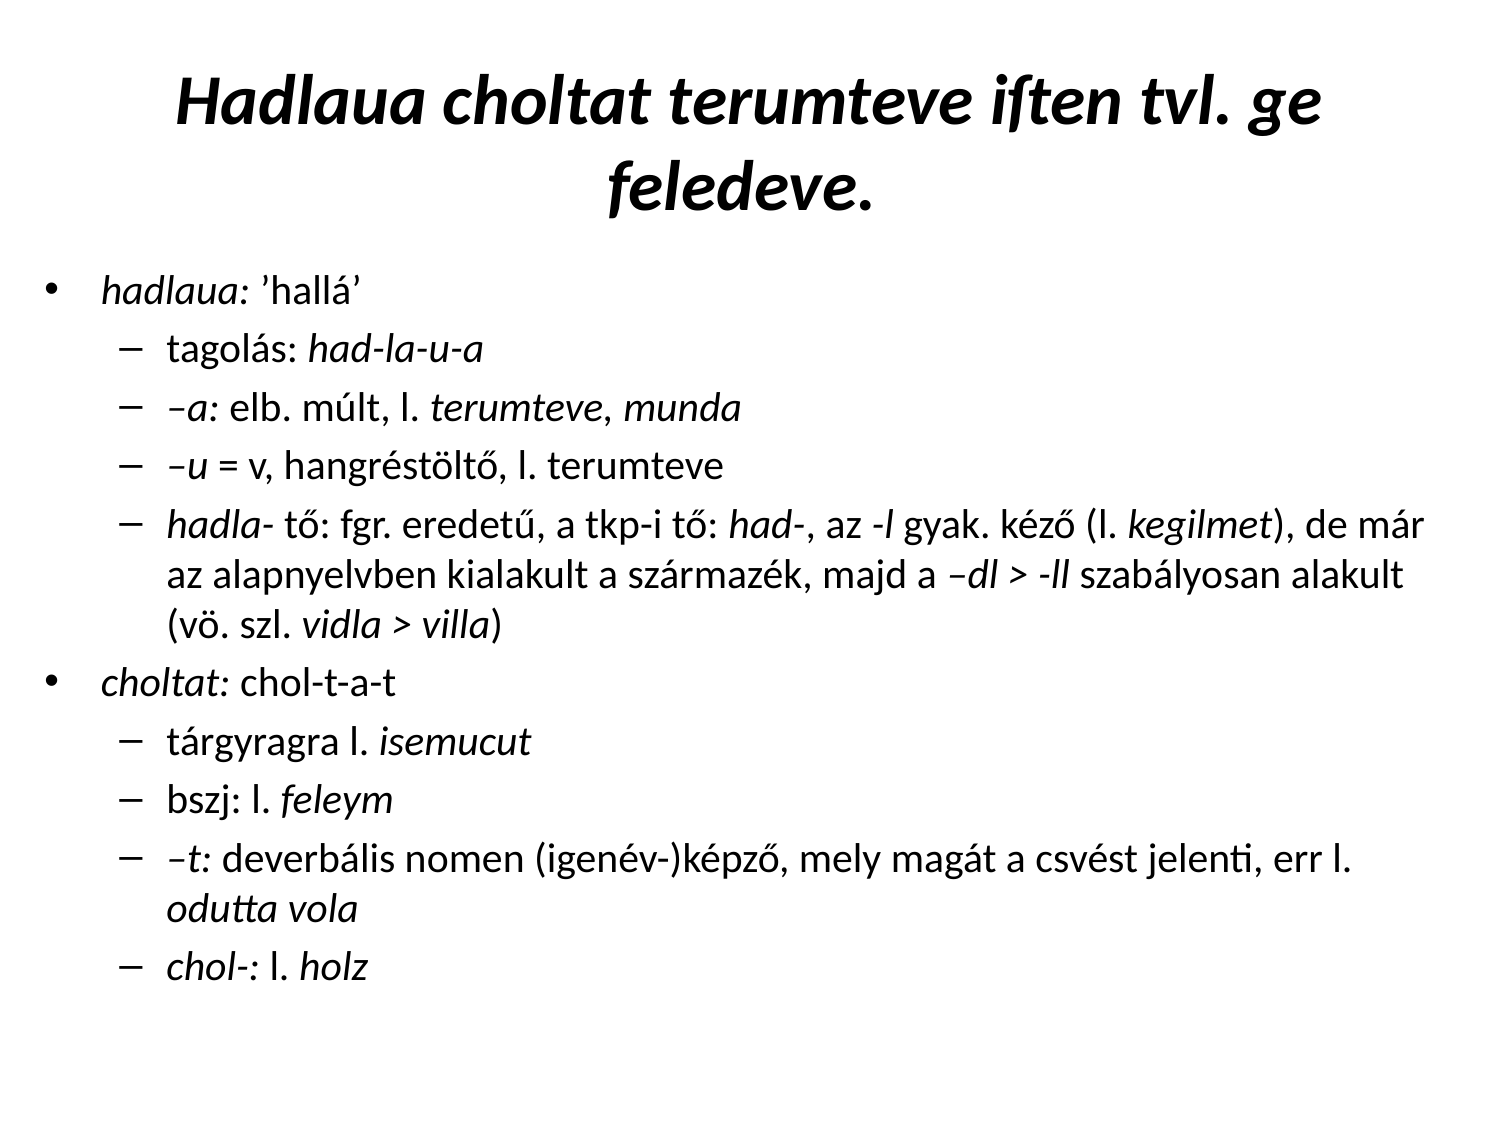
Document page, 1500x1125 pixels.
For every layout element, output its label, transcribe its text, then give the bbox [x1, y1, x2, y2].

list hadlaua: ’hallá’ tagolás: had-la-u-a –a: elb. múlt, l. terumteve, munda –u = v, hangréstöltő, l. terumteve hadla- tő: fgr. eredetű, a tkp-i tő: had-, az -l gyak. kéző (l. kegilmet), de már az alapnyelvben kialakult a származék, majd a –dl > -ll szabályosan alakult (vö. szl. vidla > villa) choltat: chol-t-a-t tárgyragra l. isemucut bszj: l. feleym –t: deverbális nomen (igenév-)képző, mely magát a csvést jelenti, err l. odutta vola chol-: l. holz [29, 255, 1447, 1071]
title Hadlaua choltat terumteve iſten tvl. ge feledeve. [75, 45, 1425, 233]
